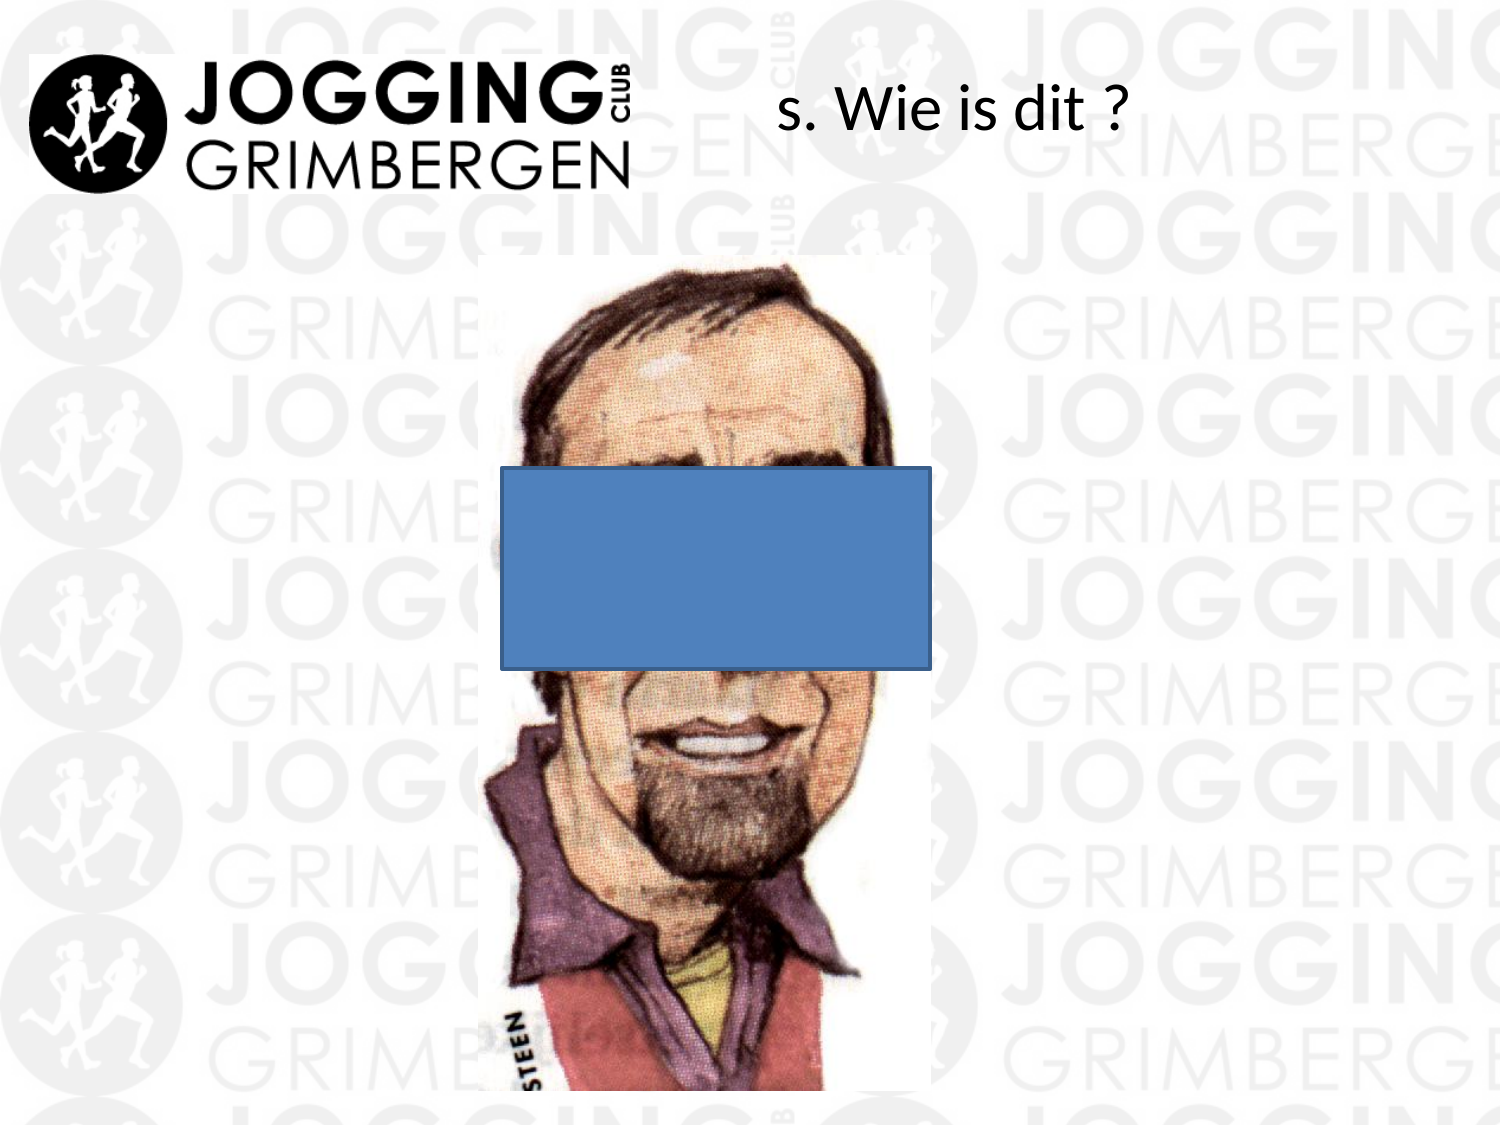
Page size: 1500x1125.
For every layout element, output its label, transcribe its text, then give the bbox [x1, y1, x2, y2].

subtitle s. Wie is dit ? [761, 56, 1471, 194]
picture [477, 255, 931, 1091]
picture [29, 54, 631, 194]
